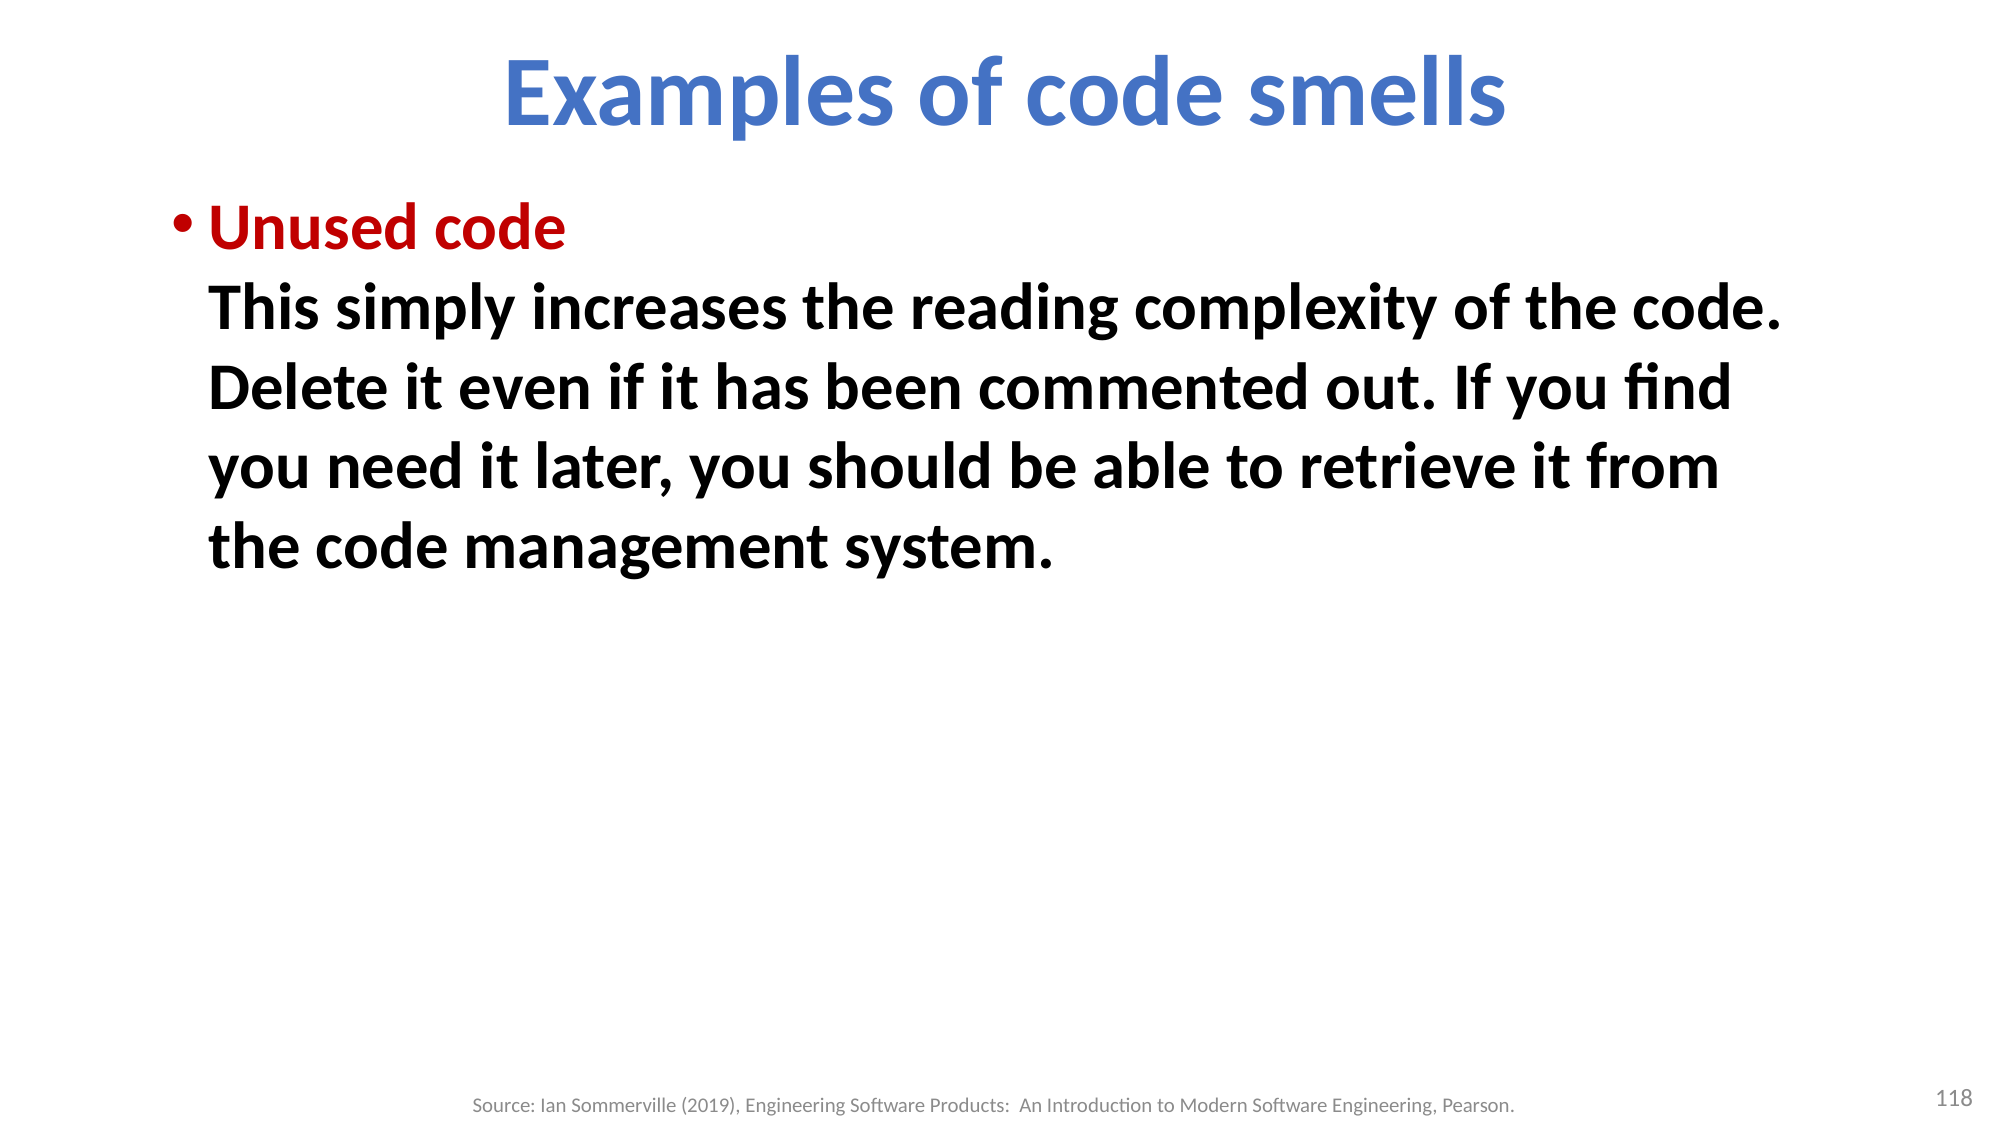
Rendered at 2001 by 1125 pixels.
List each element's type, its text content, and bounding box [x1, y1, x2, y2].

list Unused code This simply increases the reading complexity of the code. Delete it even if it has been commented out. If you find you need it later, you should be able to retrieve it from the code management system. [156, 174, 1831, 1070]
footer Source: Ian Sommerville (2019), Engineering Software Products: An Introduction to Modern Software Engineering, Pearson. [350, 1082, 1638, 1125]
title Examples of code smells [291, 7, 1721, 164]
slide_number 118 [1830, 1076, 1989, 1116]
